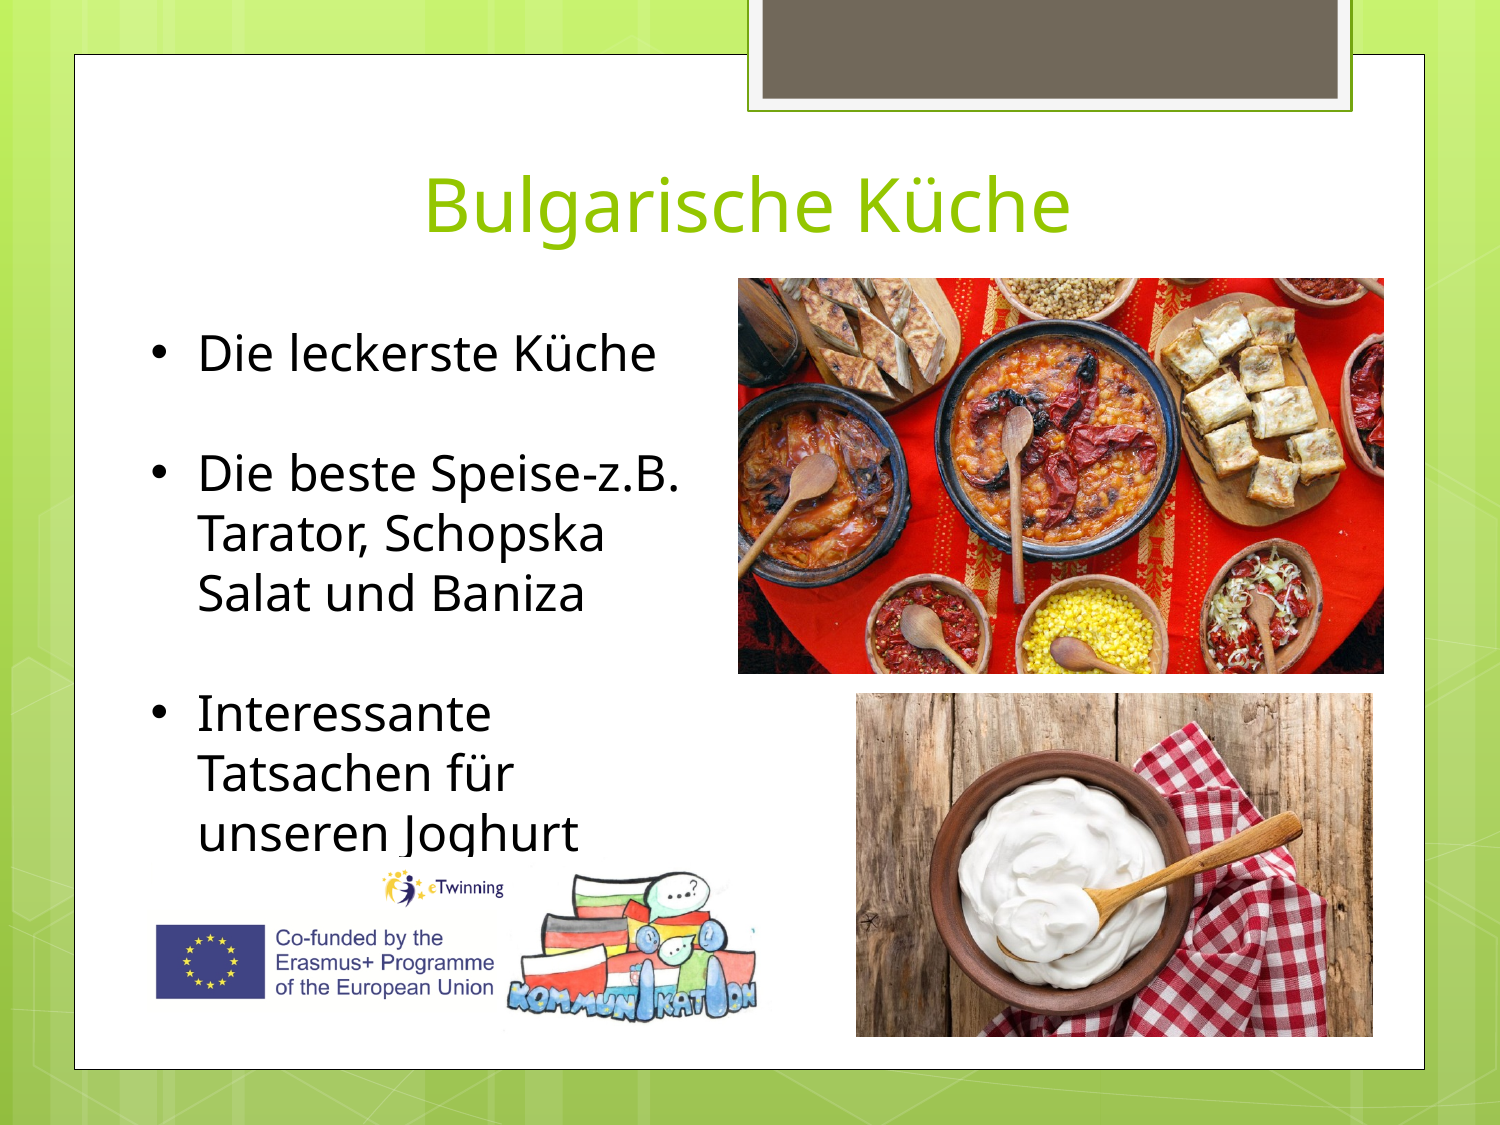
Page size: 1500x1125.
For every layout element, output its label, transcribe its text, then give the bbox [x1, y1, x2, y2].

picture [855, 692, 1373, 1038]
text_box Die leckerste Küche Die beste Speise-z.B. Tarator, Schopska Salat und Baniza Interessante Tatsachen für unseren Joghurt [135, 314, 727, 1065]
picture [737, 278, 1384, 674]
picture [147, 857, 772, 1034]
title Bulgarische Küche [171, 137, 1324, 256]
